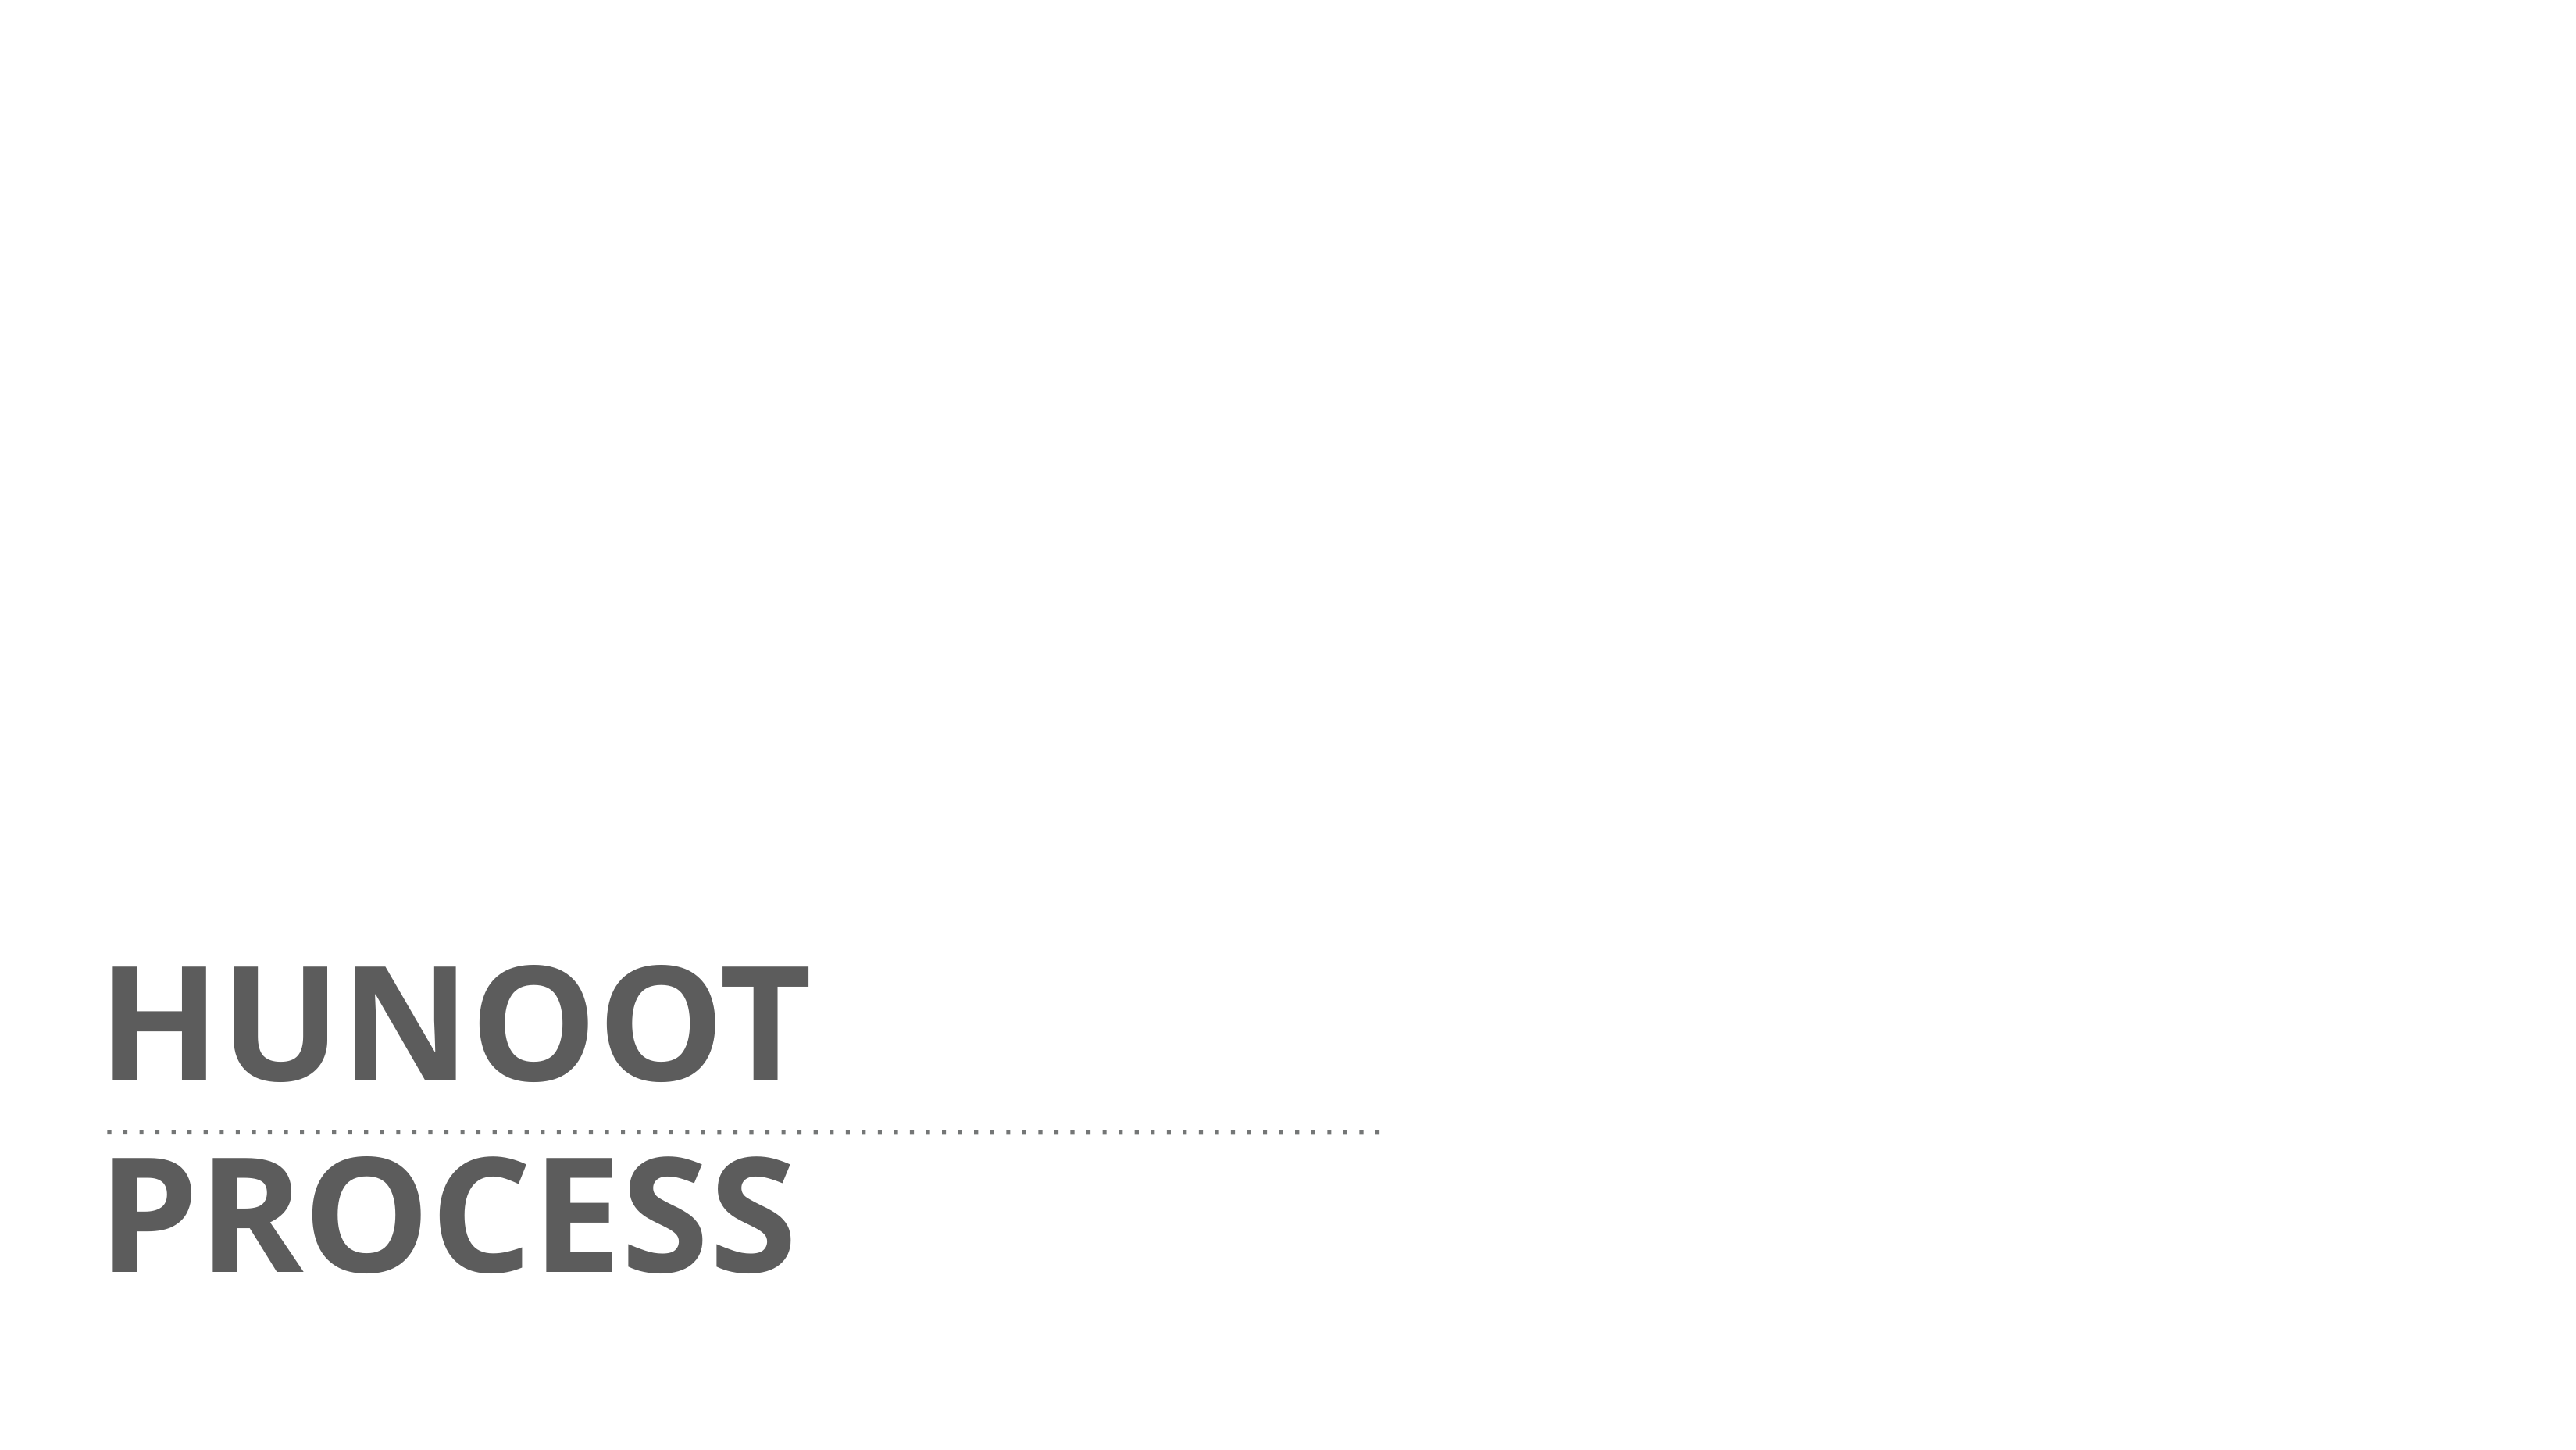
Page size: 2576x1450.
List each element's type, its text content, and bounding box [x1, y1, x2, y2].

title HUNOOT PROCESS [96, 920, 1494, 1305]
